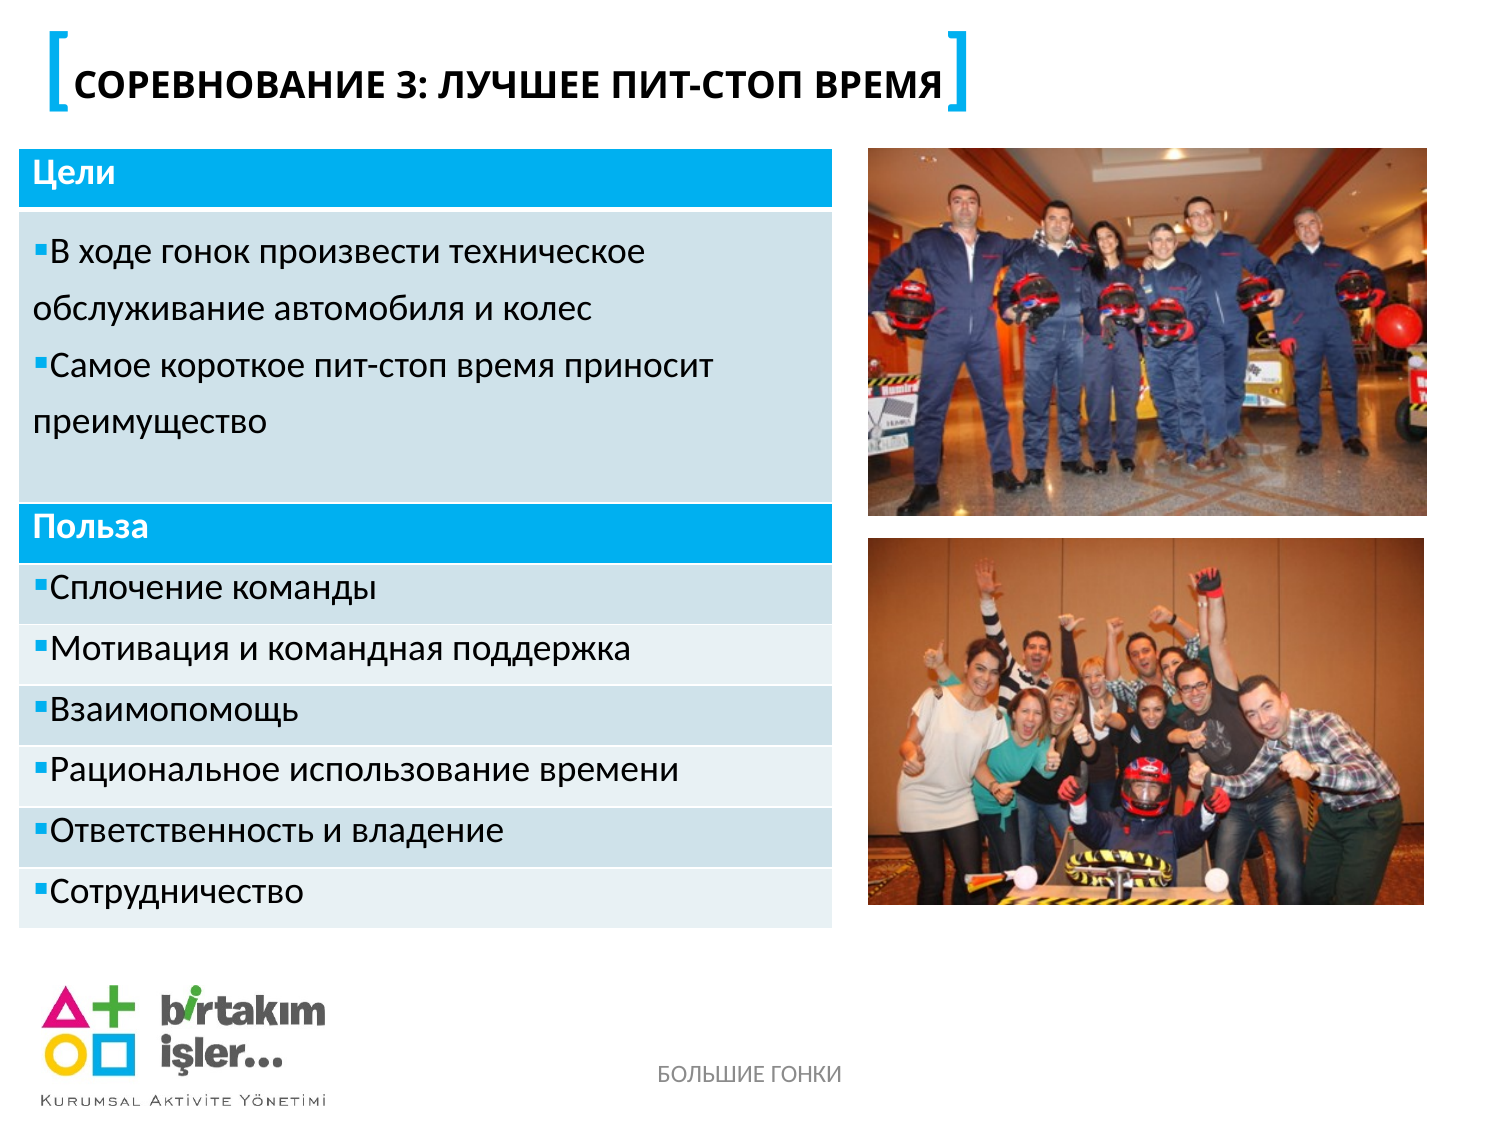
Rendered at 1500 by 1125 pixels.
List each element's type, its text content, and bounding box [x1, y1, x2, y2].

picture [867, 538, 1424, 906]
footer БОЛЬШИЕ ГОНКИ [512, 1042, 988, 1103]
table_header Цели [19, 149, 832, 207]
table_cell Рациональное использование времени [19, 747, 832, 806]
picture [867, 148, 1428, 516]
table_cell Сотрудничество [19, 869, 832, 928]
picture [41, 985, 326, 1107]
table_cell Сплочение команды [19, 565, 832, 624]
text_box [СОРЕВНОВАНИЕ 3: ЛУЧШЕЕ ПИТ-СТОП ВРЕМЯ] [28, 0, 989, 125]
table_cell В ходе гонок произвести техническое обслуживание автомобиля и колес Самое короткое пит-стоп время приносит преимущество [19, 212, 832, 502]
table_cell Взаимопомощь [19, 686, 832, 745]
table_cell Ответственность и владение [19, 808, 832, 867]
table_cell Мотивация и командная поддержка [19, 625, 832, 684]
table_cell Польза [19, 504, 832, 563]
